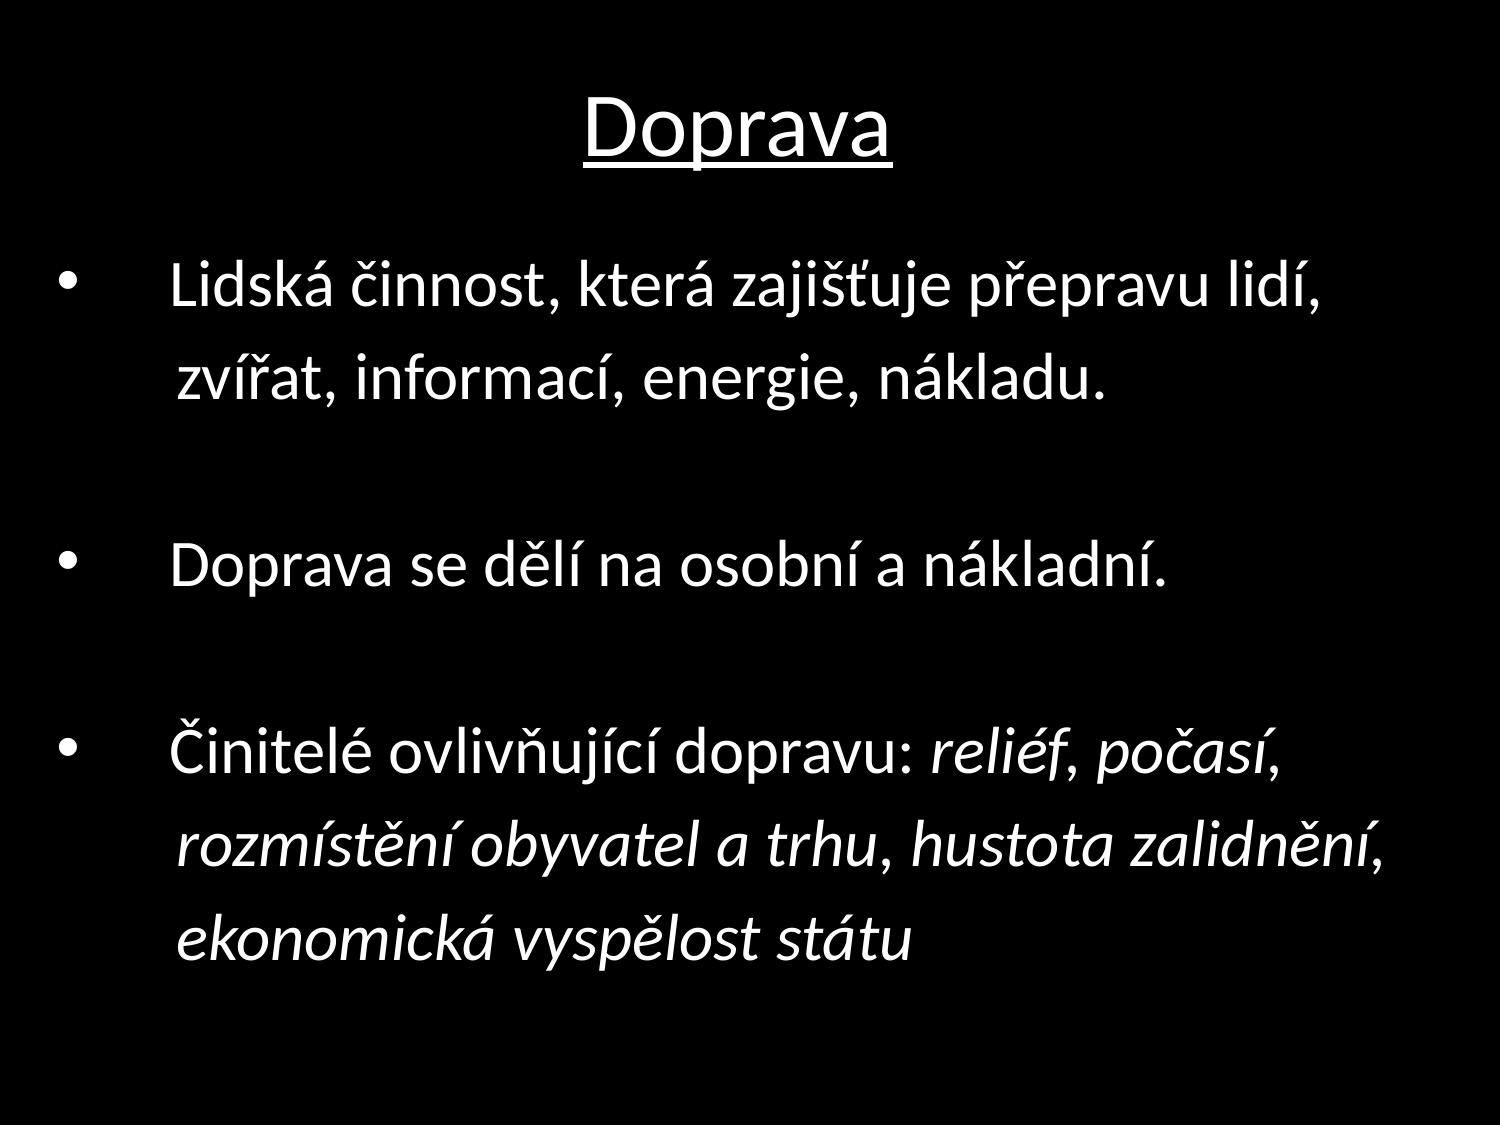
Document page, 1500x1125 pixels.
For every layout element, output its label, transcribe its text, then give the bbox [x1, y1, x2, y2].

title Doprava [100, 42, 1376, 197]
subtitle Lidská činnost, která zajišťuje přepravu lidí, zvířat, informací, energie, nákladu. Doprava se dělí na osobní a nákladní. Činitelé ovlivňující dopravu: reliéf, počasí, rozmístění obyvatel a trhu, hustota zalidnění, ekonomická vyspělost státu [41, 231, 1436, 1024]
